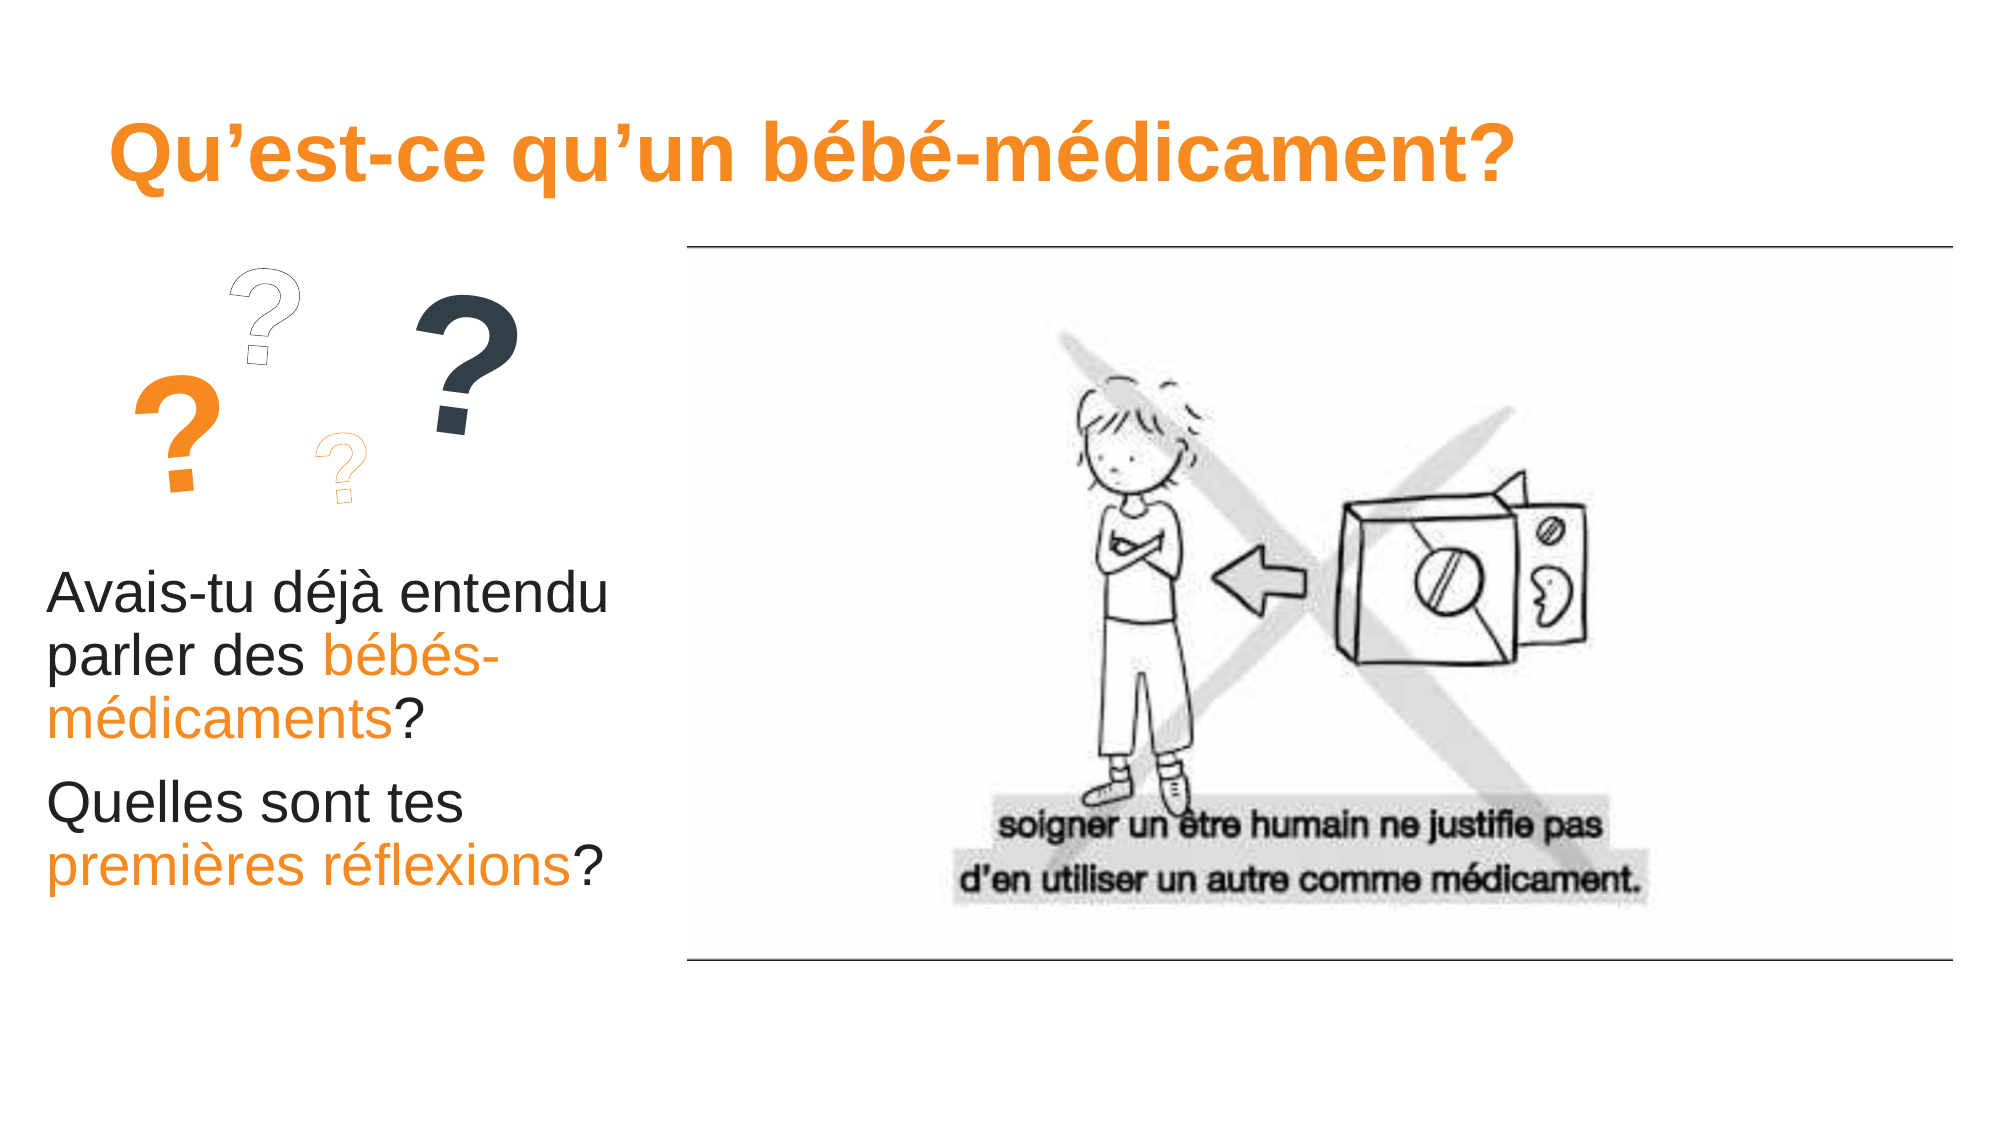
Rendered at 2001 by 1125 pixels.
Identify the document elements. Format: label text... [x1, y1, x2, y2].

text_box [686, 245, 1954, 962]
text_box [93, 219, 552, 535]
text_box Avais-tu déjà entendu parler des bébés-médicaments? Quelles sont tes premières réflexions? [46, 562, 652, 966]
title Qu’est-ce qu’un bébé-médicament? [108, 109, 1819, 260]
